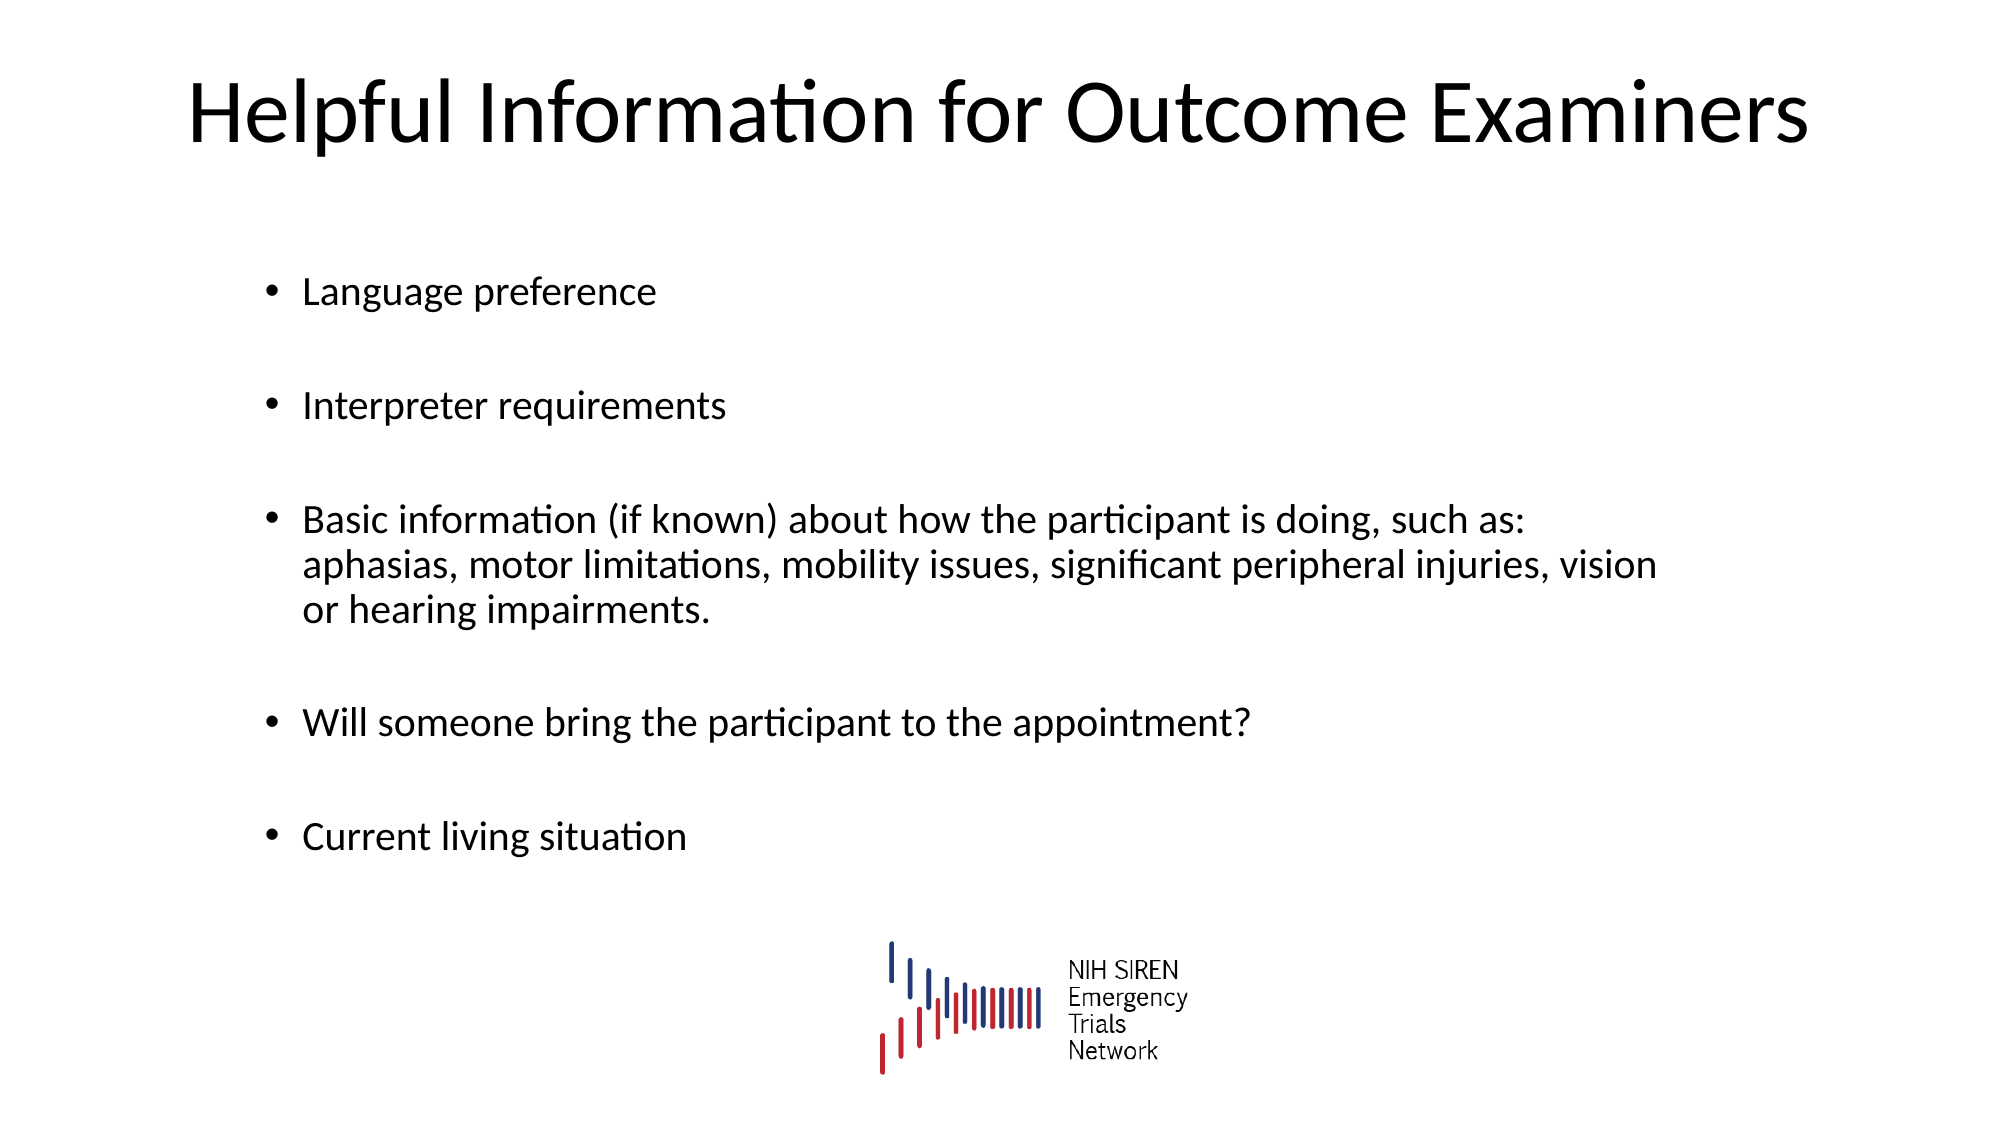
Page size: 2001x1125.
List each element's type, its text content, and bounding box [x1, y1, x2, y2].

title Helpful Information for Outcome Examiners [137, 37, 1863, 188]
picture [880, 941, 1188, 1075]
text_box Language preference Interpreter requirements Basic information (if known) about how the participant is doing, such as: aphasias, motor limitations, mobility issues, significant peripheral injuries, vision or hearing impairments. Will someone bring the participant to the appointment? Current living situation [249, 262, 1675, 732]
